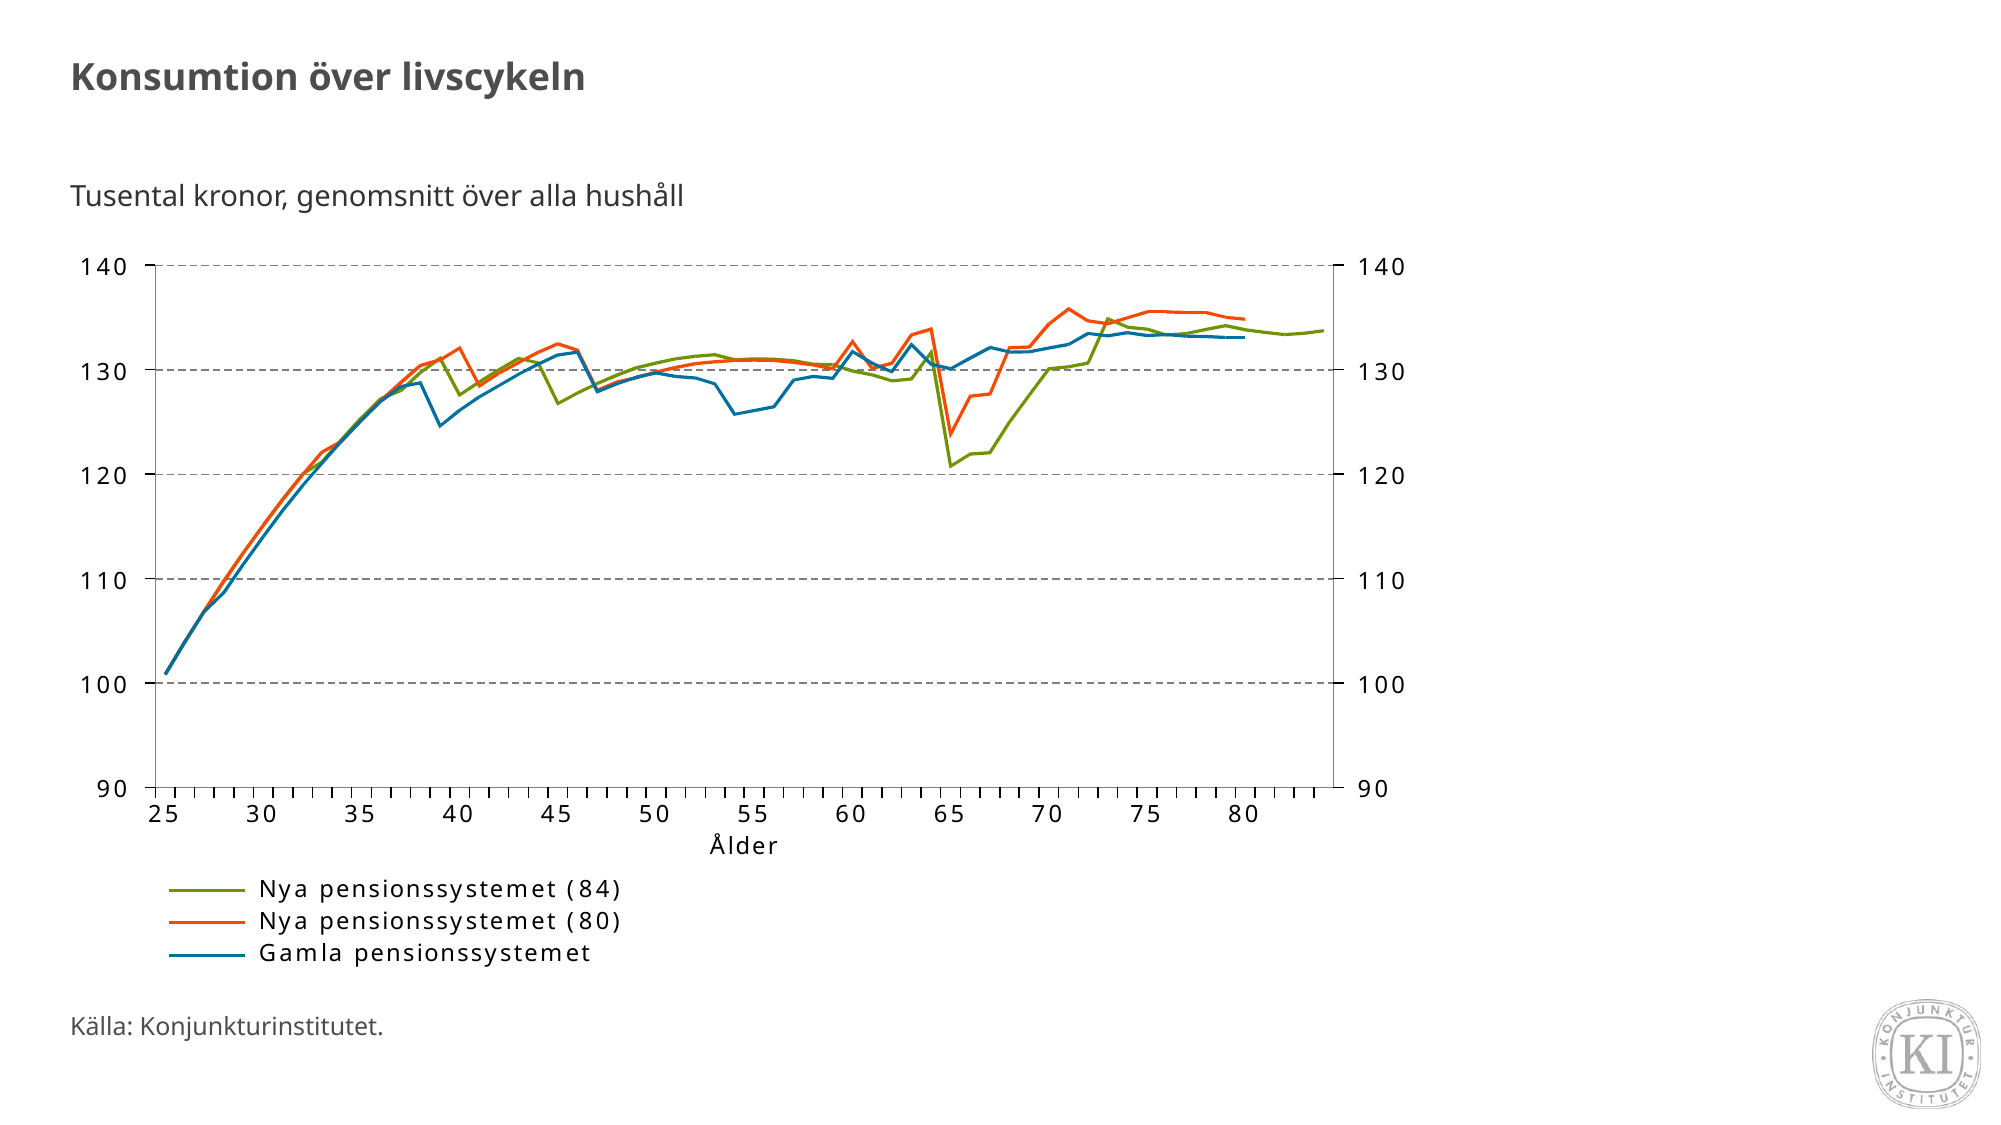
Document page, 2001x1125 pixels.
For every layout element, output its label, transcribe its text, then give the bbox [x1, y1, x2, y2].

list Tusental kronor, genomsnitt över alla hushåll [55, 137, 1476, 220]
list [30, 228, 1453, 995]
subtitle Källa: Konjunkturinstitutet. [55, 1003, 1476, 1106]
title Konsumtion över livscykeln [55, 45, 1476, 128]
picture [1872, 999, 1981, 1109]
